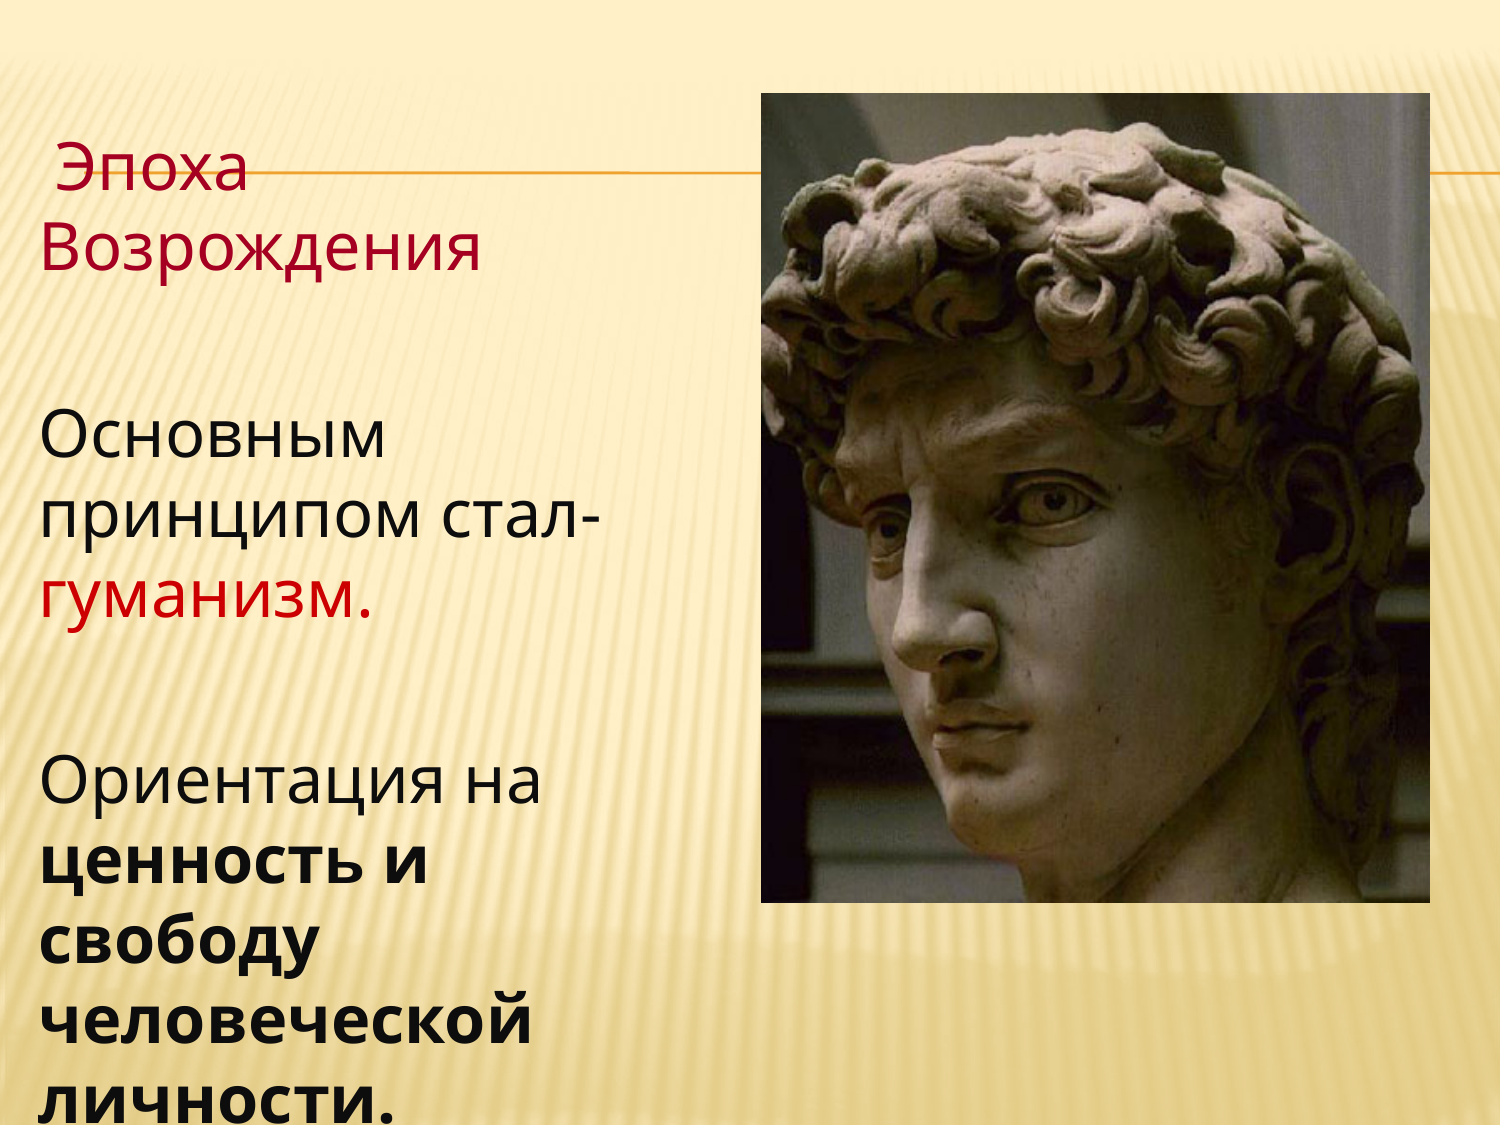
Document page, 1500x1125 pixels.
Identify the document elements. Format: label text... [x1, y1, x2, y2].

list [761, 93, 1430, 903]
list Эпоха Возрождения Основным принципом стал- гуманизм. Ориентация на ценность и свободу человеческой личности. [23, 23, 727, 1009]
